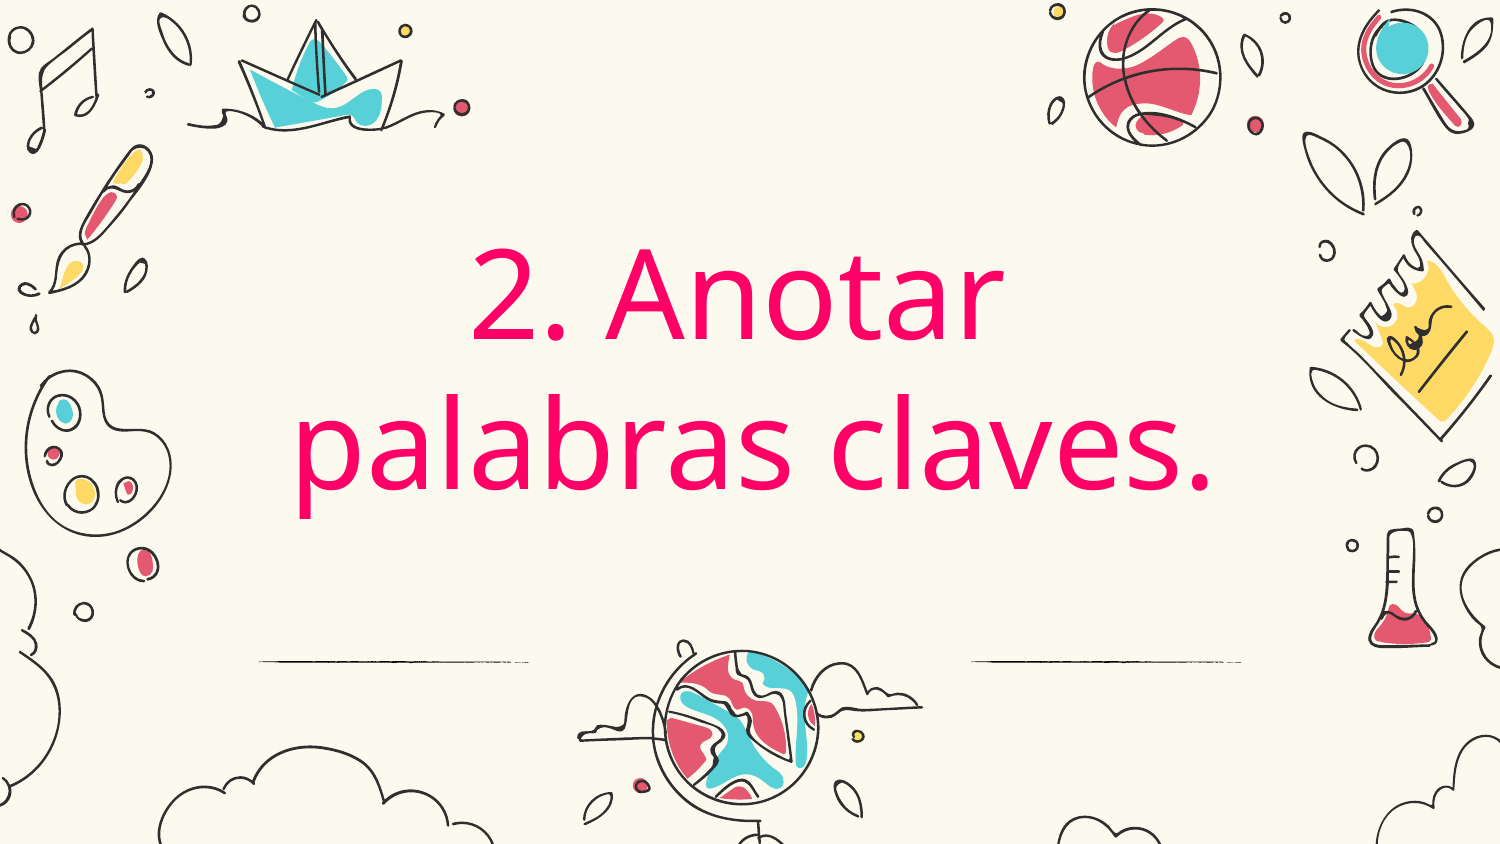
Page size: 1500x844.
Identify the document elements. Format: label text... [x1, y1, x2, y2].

title 2. Anotar palabras claves. [199, 388, 1308, 491]
